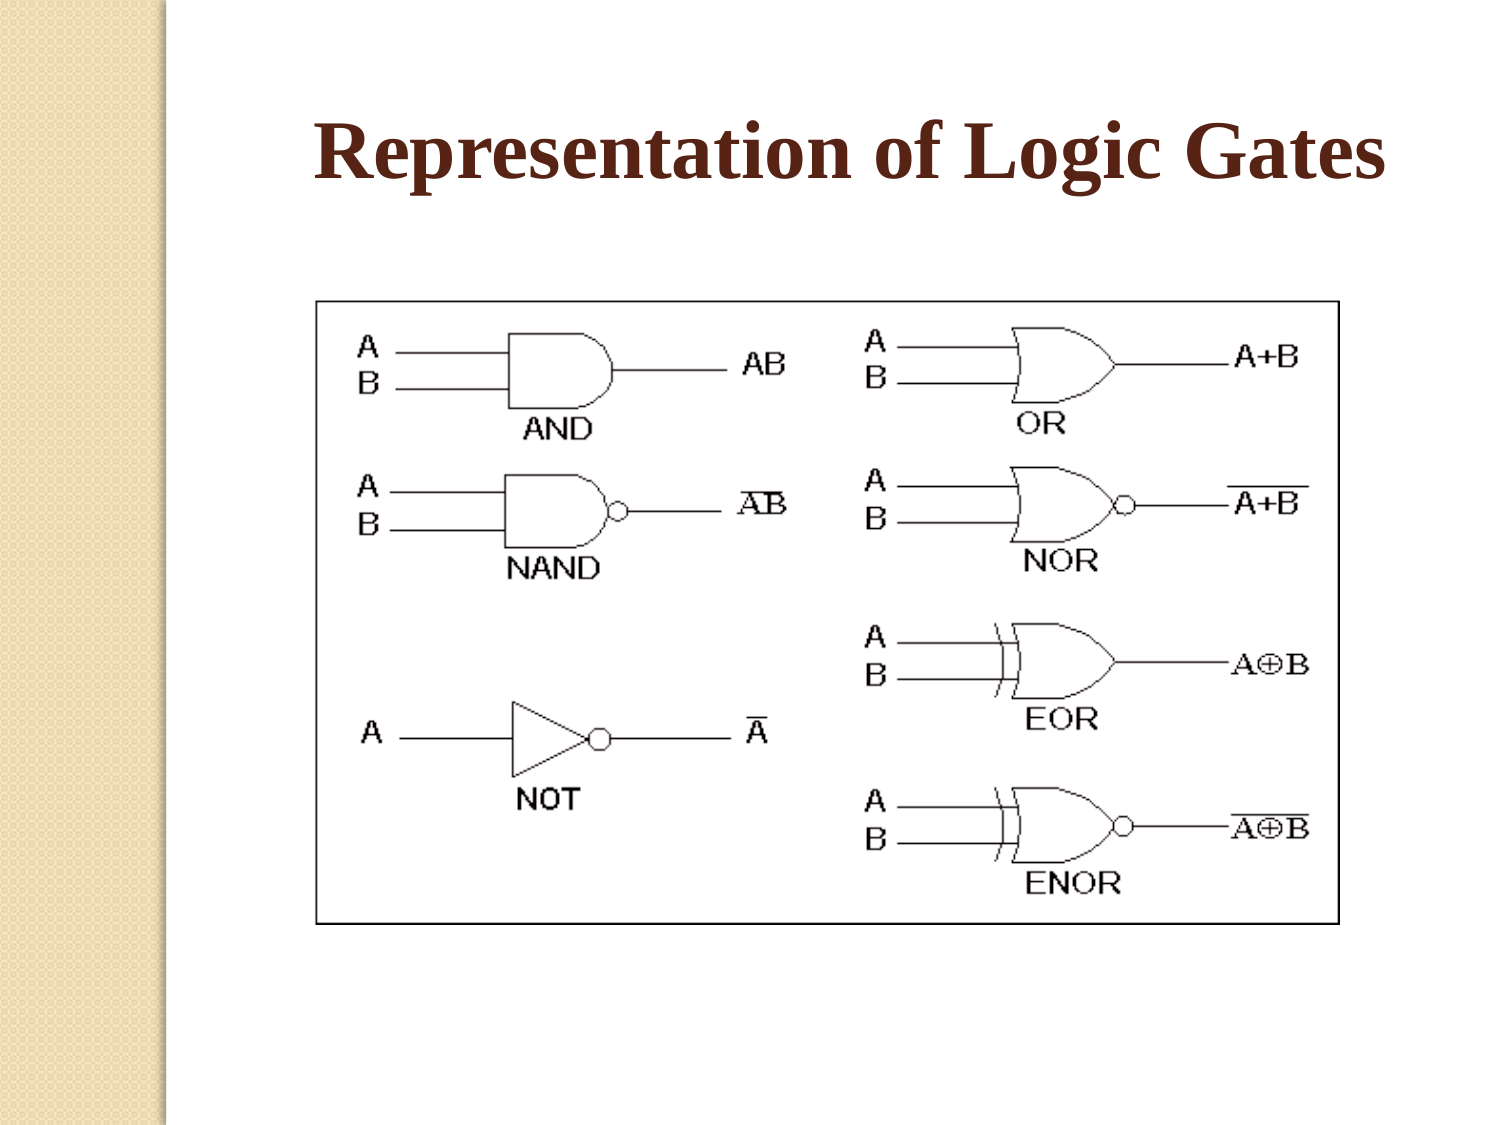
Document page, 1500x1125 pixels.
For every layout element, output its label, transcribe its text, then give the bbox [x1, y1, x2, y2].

picture [312, 299, 1340, 926]
text_box Representation of Logic Gates [235, 87, 1466, 275]
